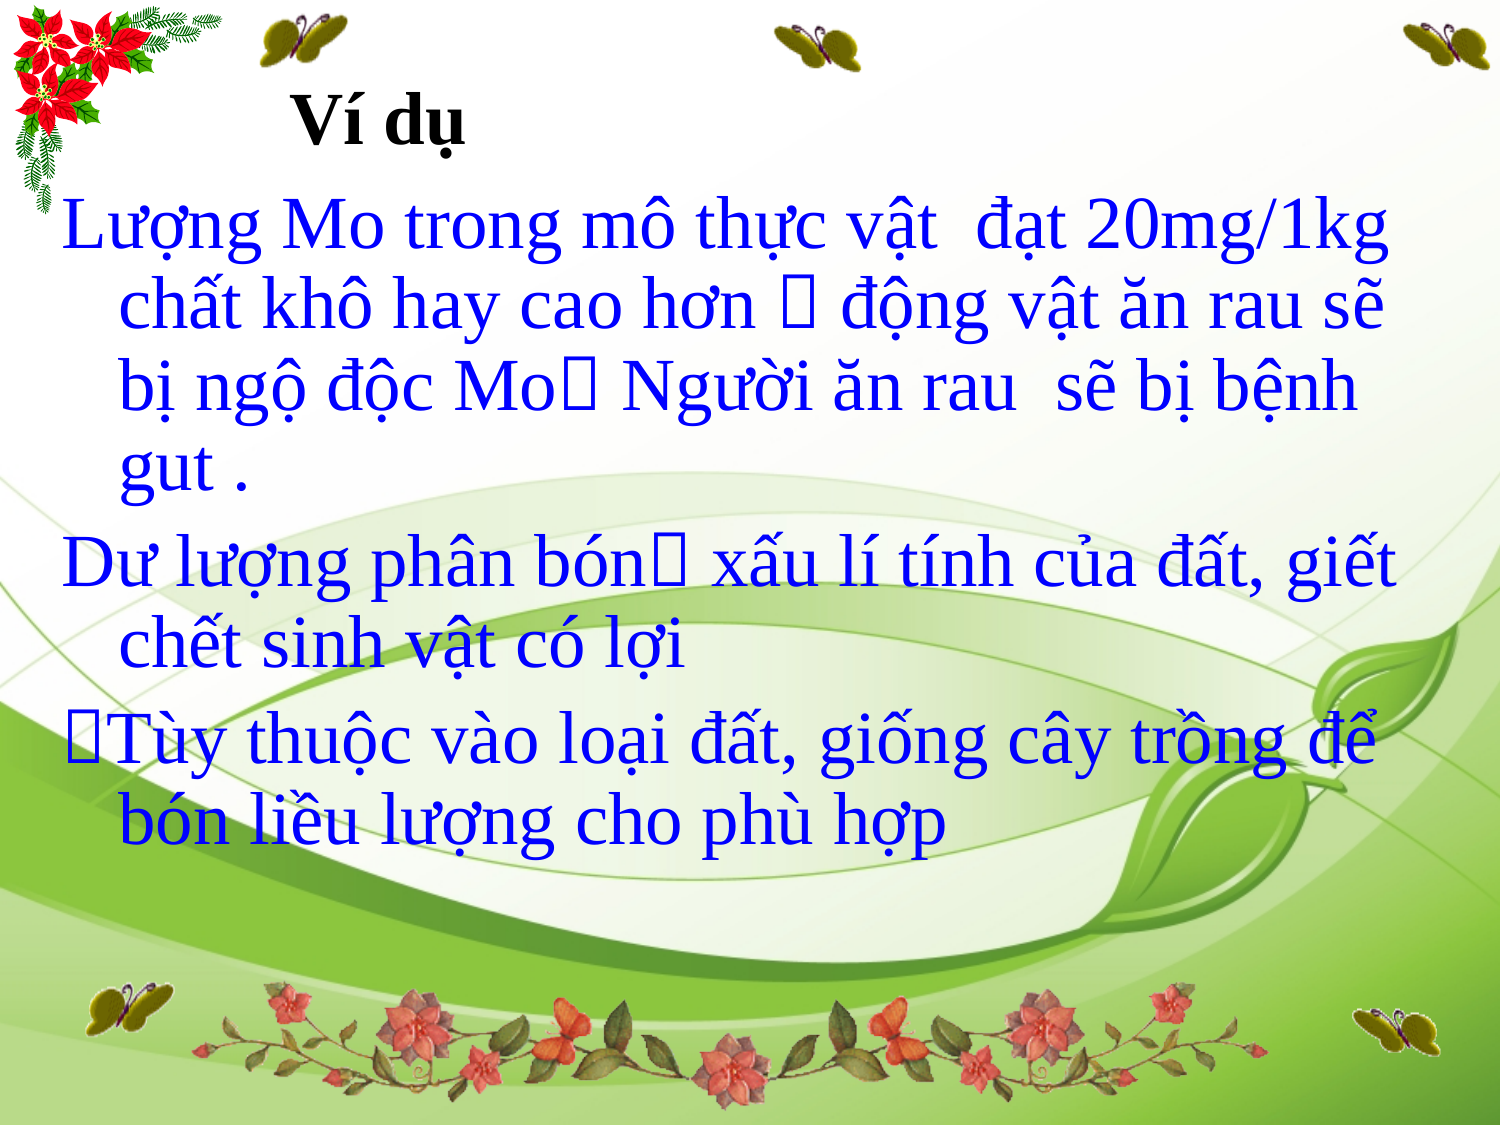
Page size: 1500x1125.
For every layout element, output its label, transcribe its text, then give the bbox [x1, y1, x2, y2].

picture [0, 0, 1500, 1125]
list Lượng Mo trong mô thực vật đạt 20mg/1kg chất khô hay cao hơn  động vật ăn rau sẽ bị ngộ độc Mo Người ăn rau sẽ bị bệnh gut . Dư lượng phân bón xấu lí tính của đất, giết chết sinh vật có lợi Tùy thuộc vào loại đất, giống cây trồng để bón liều lượng cho phù hợp [46, 175, 1425, 919]
text_box Ví dụ [275, 62, 1138, 168]
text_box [12, 4, 223, 215]
